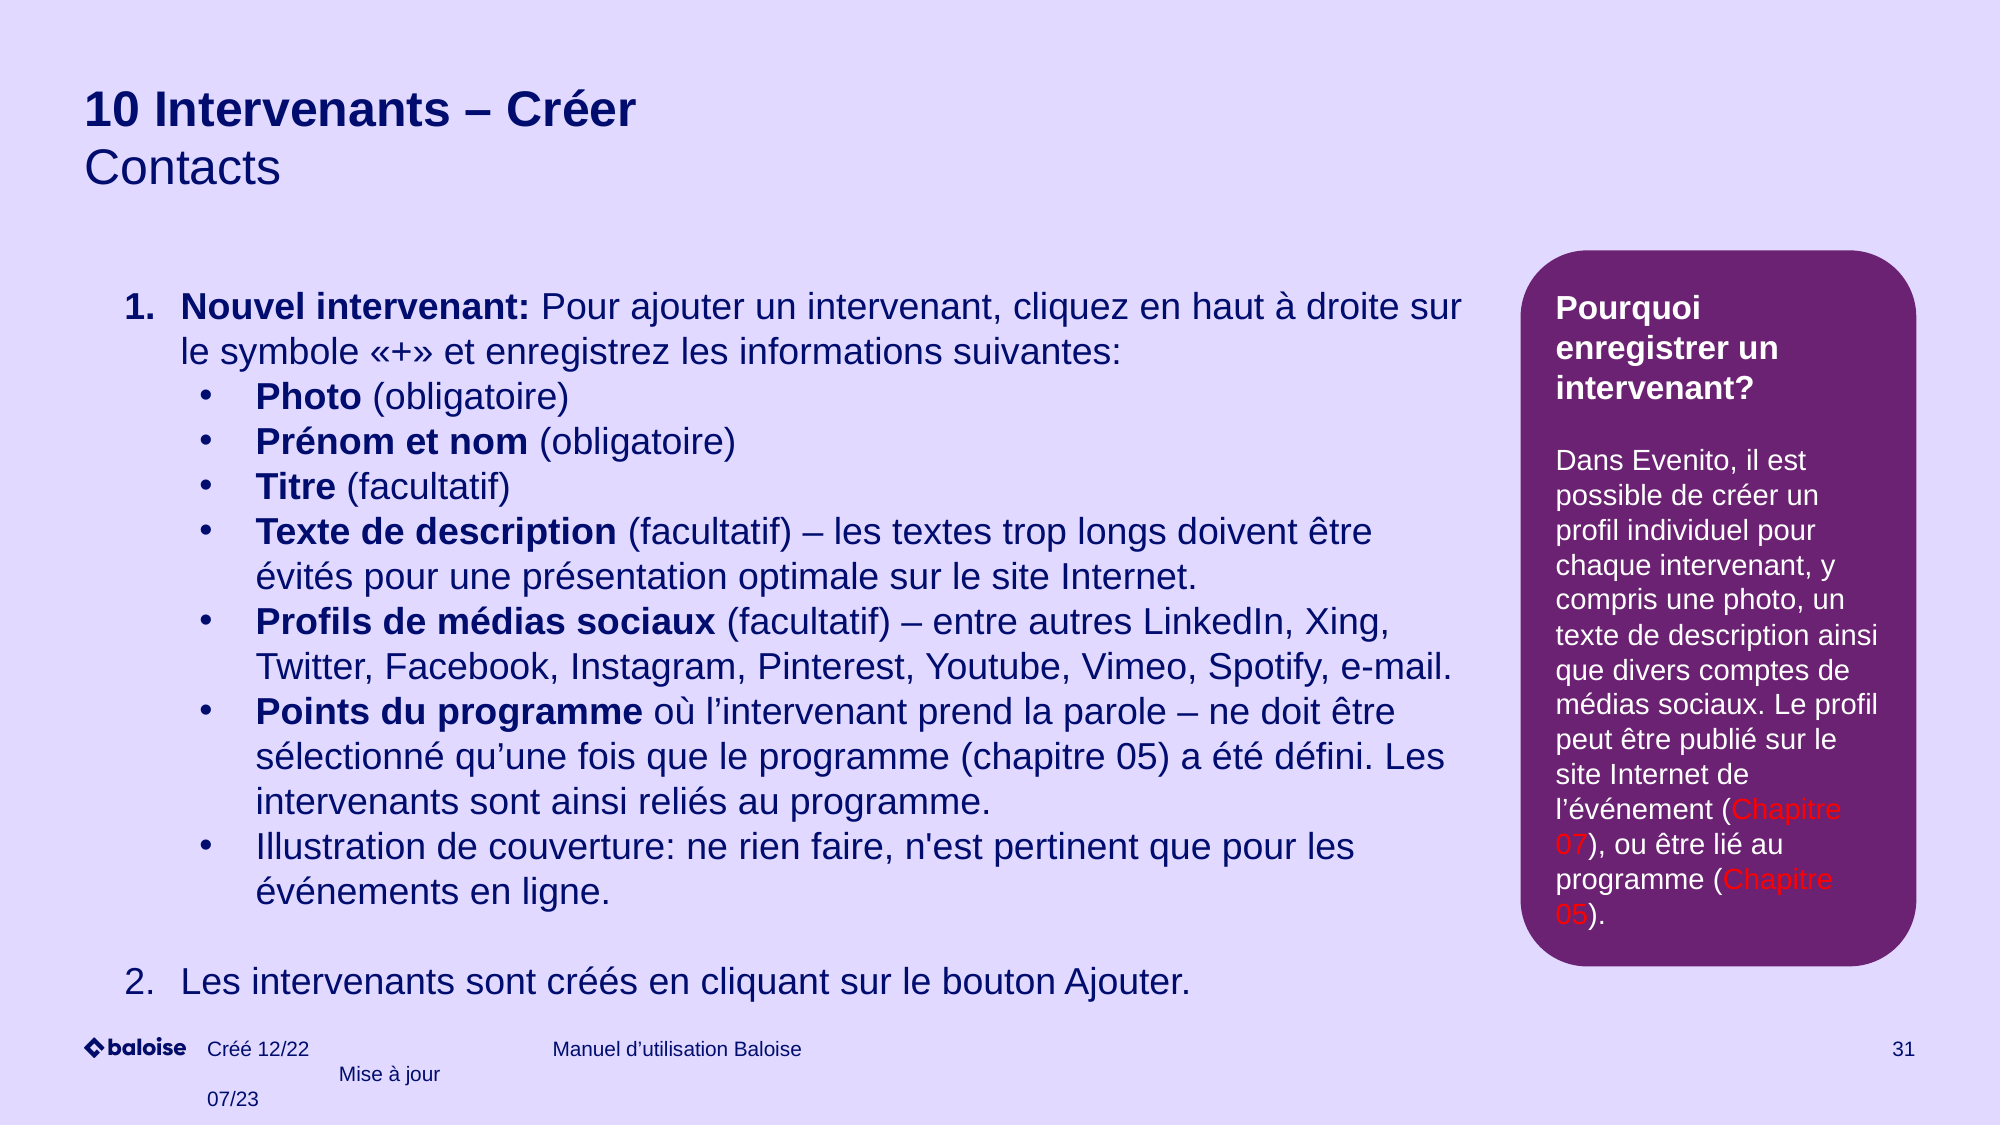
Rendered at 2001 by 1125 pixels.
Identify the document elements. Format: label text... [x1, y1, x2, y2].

text_box Pourquoi enregistrer un intervenant? Dans Evenito, il est possible de créer un profil individuel pour chaque intervenant, y compris une photo, un texte de description ainsi que divers comptes de médias sociaux. Le profil peut être publié sur le site Internet de l’événement (Chapitre 07), ou être lié au programme (Chapitre 05). [1520, 250, 1917, 967]
slide_number Créé 12/22 Mise à jour 07/23 [207, 1035, 478, 1081]
picture [84, 1037, 186, 1058]
footer Manuel d’utilisation Baloise [552, 1035, 1735, 1081]
text_box Nouvel intervenant: Pour ajouter un intervenant, cliquez en haut à droite sur le symbole «+» et enregistrez les informations suivantes: Photo (obligatoire) Prénom et nom (obligatoire) Titre (facultatif) Texte de description (facultatif) – les textes trop longs doivent être évités pour une présentation optimale sur le site Internet. Profils de médias sociaux (facultatif) – entre autres LinkedIn, Xing, Twitter, Facebook, Instagram, Pinterest, Youtube, Vimeo, Spotify, e-mail. Points du programme où l’intervenant prend la parole – ne doit être sélectionné qu’une fois que le programme (chapitre 05) a été défini. Les intervenants sont ainsi reliés au programme. Illustration de couverture: ne rien faire, n'est pertinent que pour les événements en ligne. Les intervenants sont créés en cliquant sur le bouton Ajouter. [109, 273, 1490, 966]
title 10 Intervenants – Créer Contacts [84, 78, 1916, 204]
slide_number 31 [1843, 1035, 1916, 1081]
